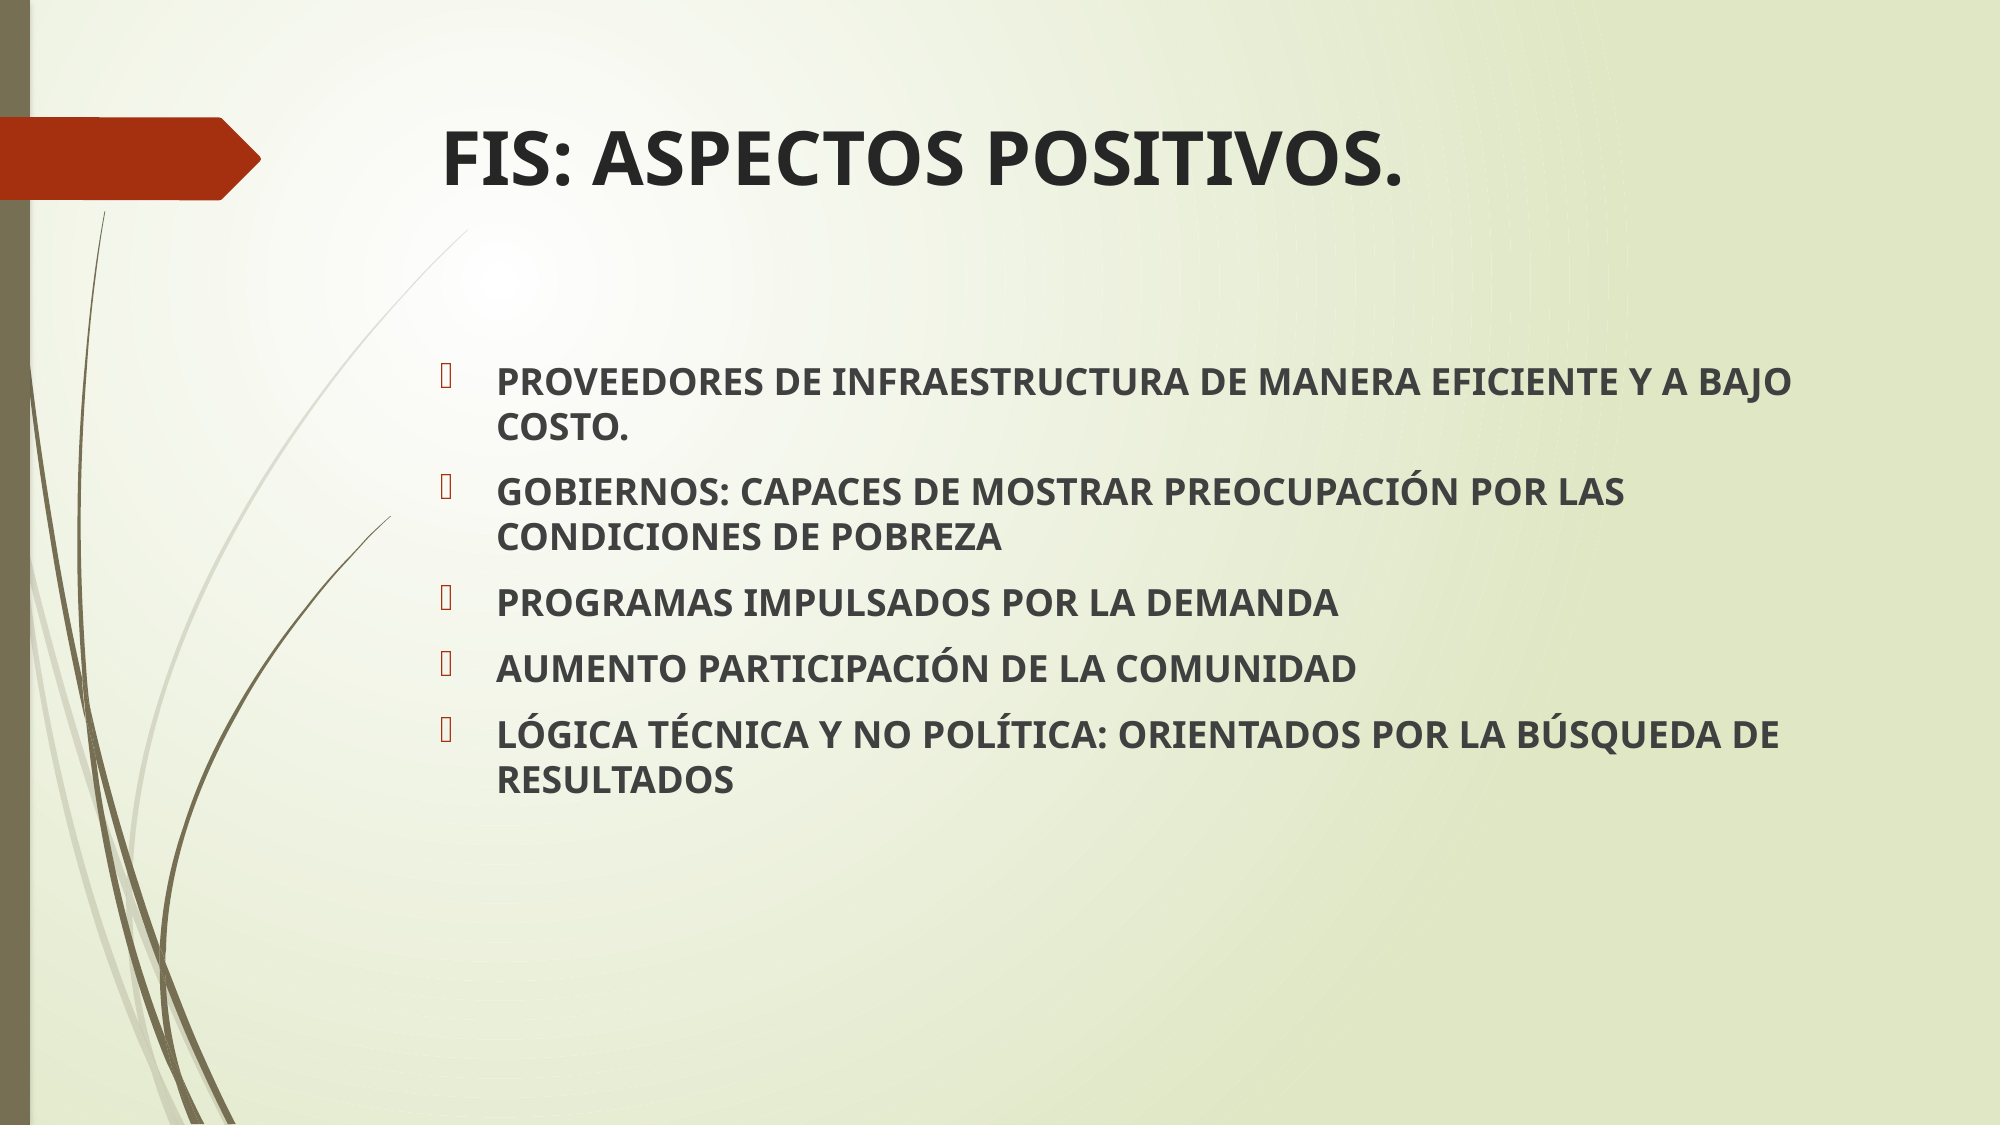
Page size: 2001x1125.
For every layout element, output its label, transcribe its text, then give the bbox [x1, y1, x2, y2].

title FIS: ASPECTOS POSITIVOS. [425, 102, 1888, 313]
list PROVEEDORES DE INFRAESTRUCTURA DE MANERA EFICIENTE Y A BAJO COSTO. GOBIERNOS: CAPACES DE MOSTRAR PREOCUPACIÓN POR LAS CONDICIONES DE POBREZA PROGRAMAS IMPULSADOS POR LA DEMANDA AUMENTO PARTICIPACIÓN DE LA COMUNIDAD LÓGICA TÉCNICA Y NO POLÍTICA: ORIENTADOS POR LA BÚSQUEDA DE RESULTADOS [424, 350, 1888, 970]
